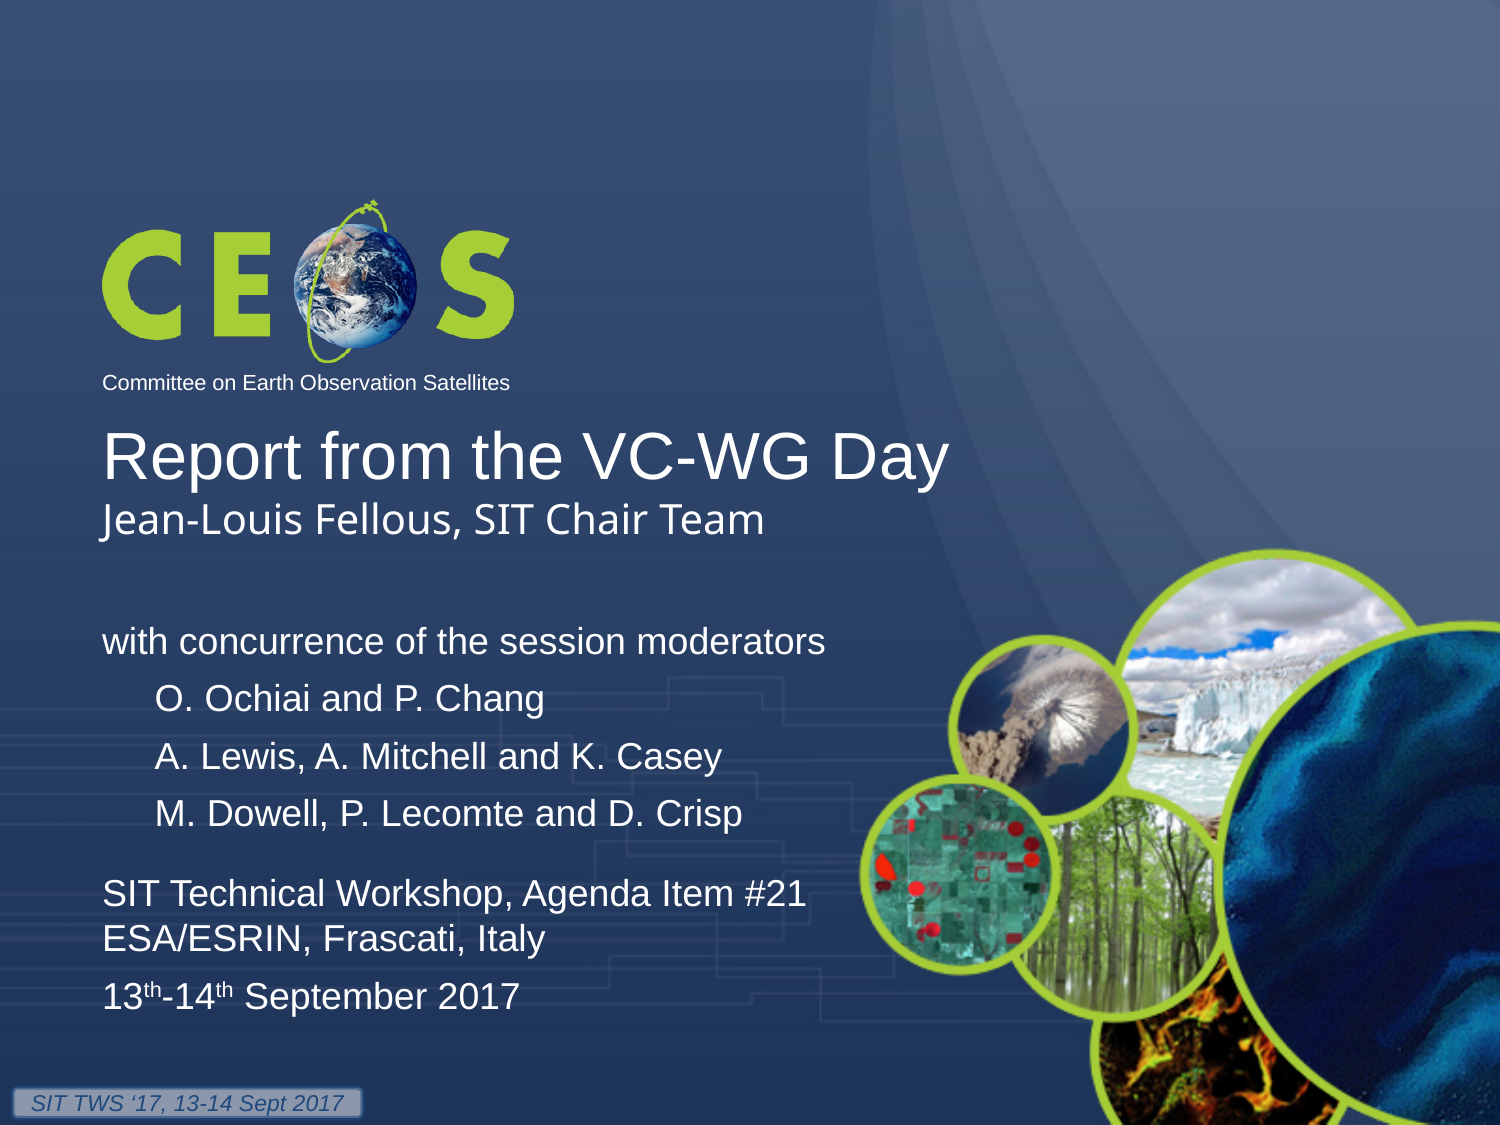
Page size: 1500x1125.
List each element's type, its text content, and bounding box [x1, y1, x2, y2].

picture [1435, 1058, 1443, 1065]
text_box Committee on Earth Observation Satellites [102, 368, 563, 403]
title Report from the VC-WG Day Jean-Louis Fellous, SIT Chair Team [102, 412, 1045, 576]
picture [0, 0, 1500, 1125]
text_box with concurrence of the session moderators O. Ochiai and P. Chang A. Lewis, A. Mitchell and K. Casey M. Dowell, P. Lecomte and D. Crisp SIT Technical Workshop, Agenda Item #21 ESA/ESRIN, Frascati, Italy 13th-14th September 2017 [102, 616, 892, 1034]
